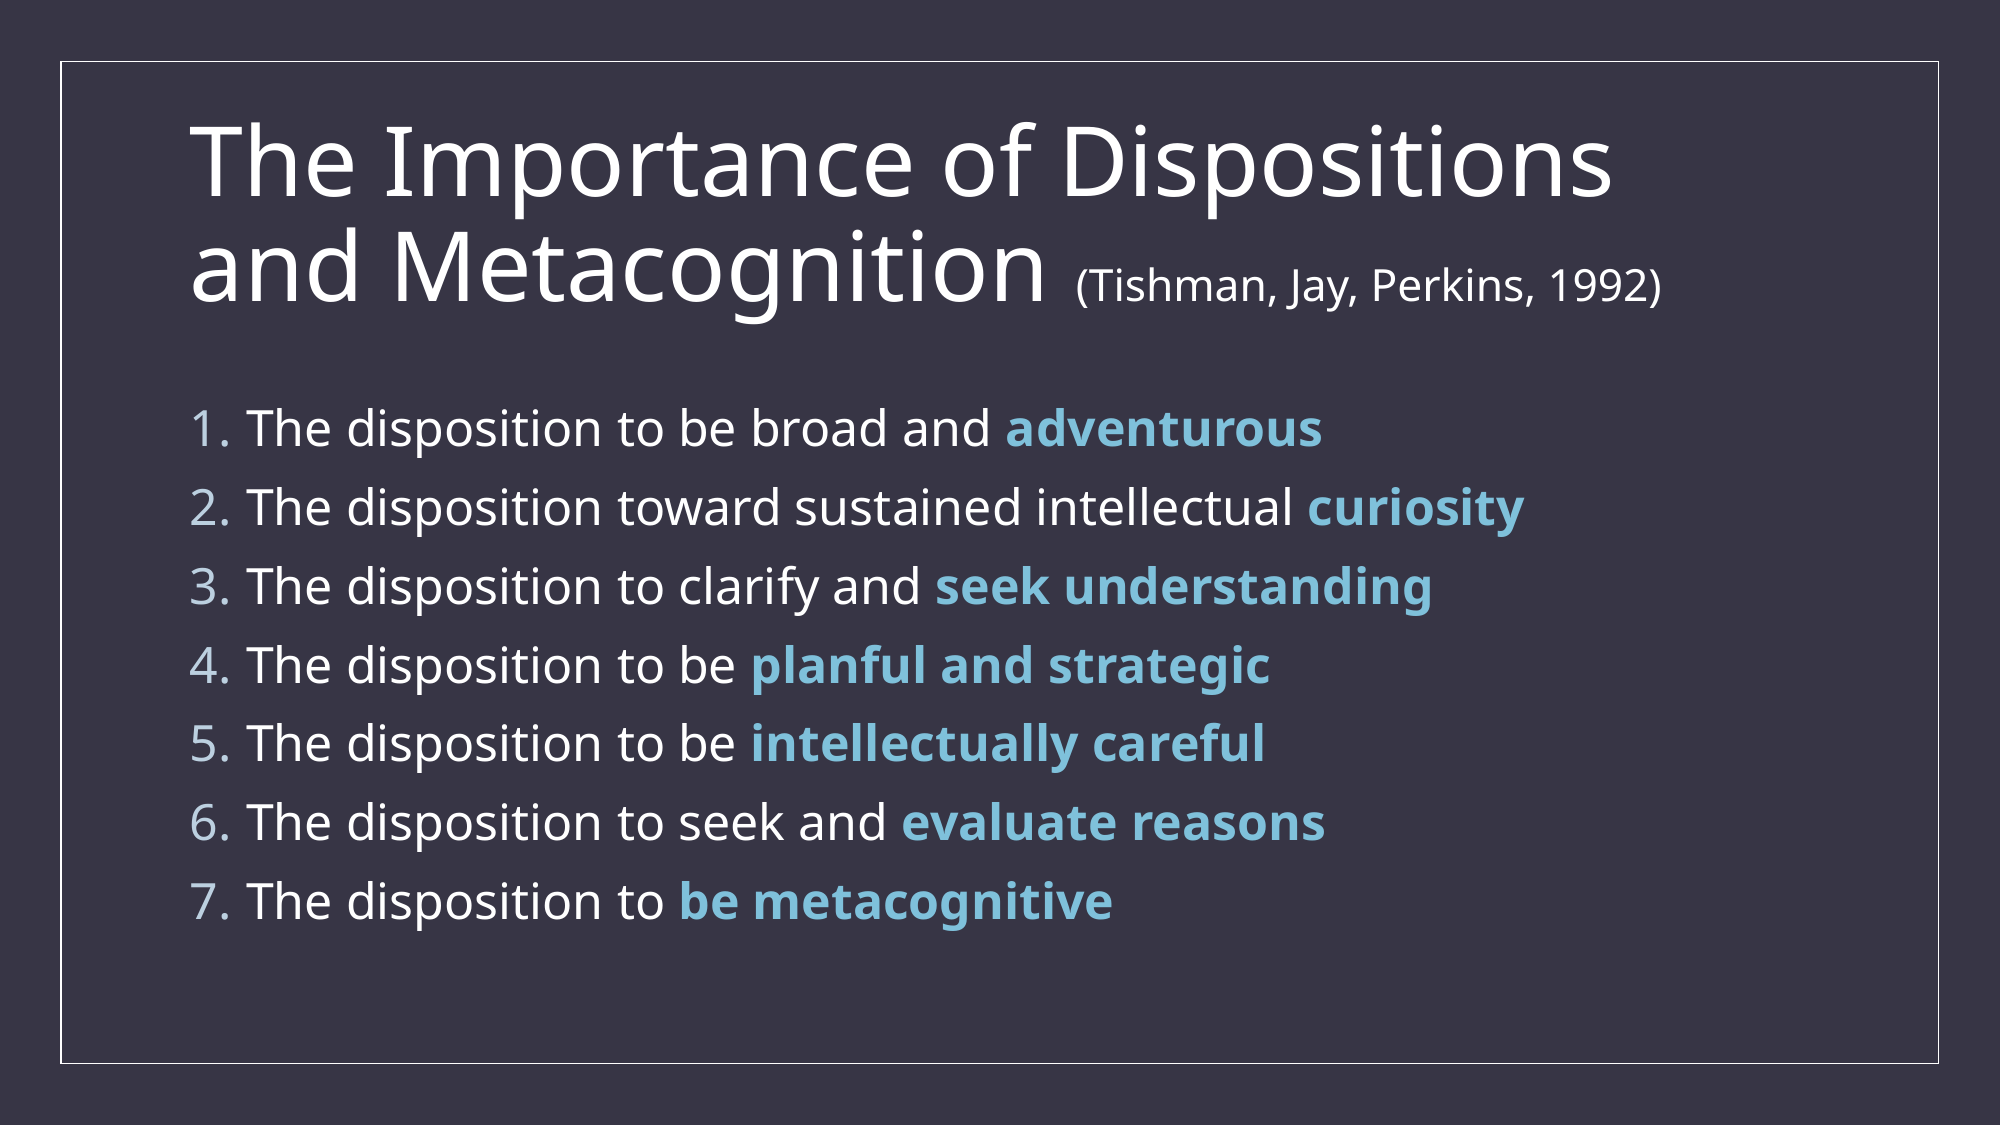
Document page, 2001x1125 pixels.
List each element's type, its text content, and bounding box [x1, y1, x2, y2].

list The disposition to be broad and adventurous The disposition toward sustained intellectual curiosity The disposition to clarify and seek understanding The disposition to be planful and strategic The disposition to be intellectually careful The disposition to seek and evaluate reasons The disposition to be metacognitive [174, 389, 1825, 1125]
title The Importance of Dispositions and Metacognition (Tishman, Jay, Perkins, 1992) [174, 105, 1825, 331]
